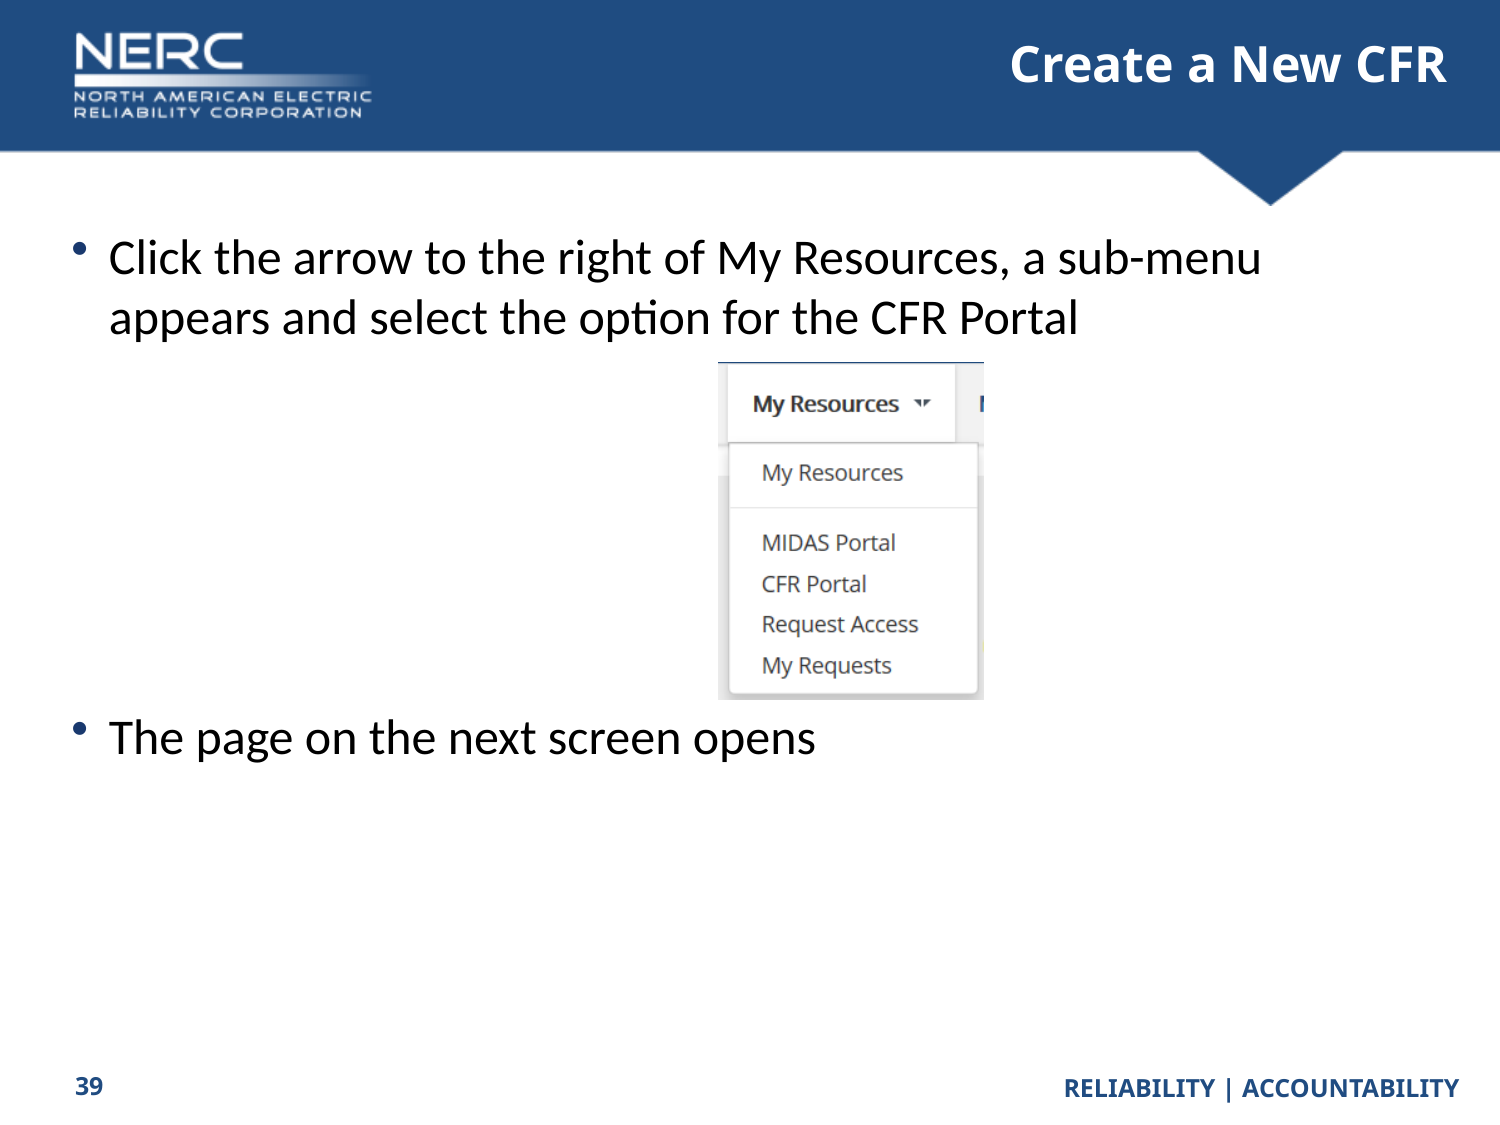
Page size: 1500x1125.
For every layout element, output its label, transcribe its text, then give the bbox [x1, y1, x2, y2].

list Click the arrow to the right of My Resources, a sub-menu appears and select the option for the CFR Portal The page on the next screen opens [56, 217, 1438, 1013]
picture [0, 0, 1500, 206]
title Create a New CFR [375, 24, 1463, 133]
picture [717, 362, 984, 701]
